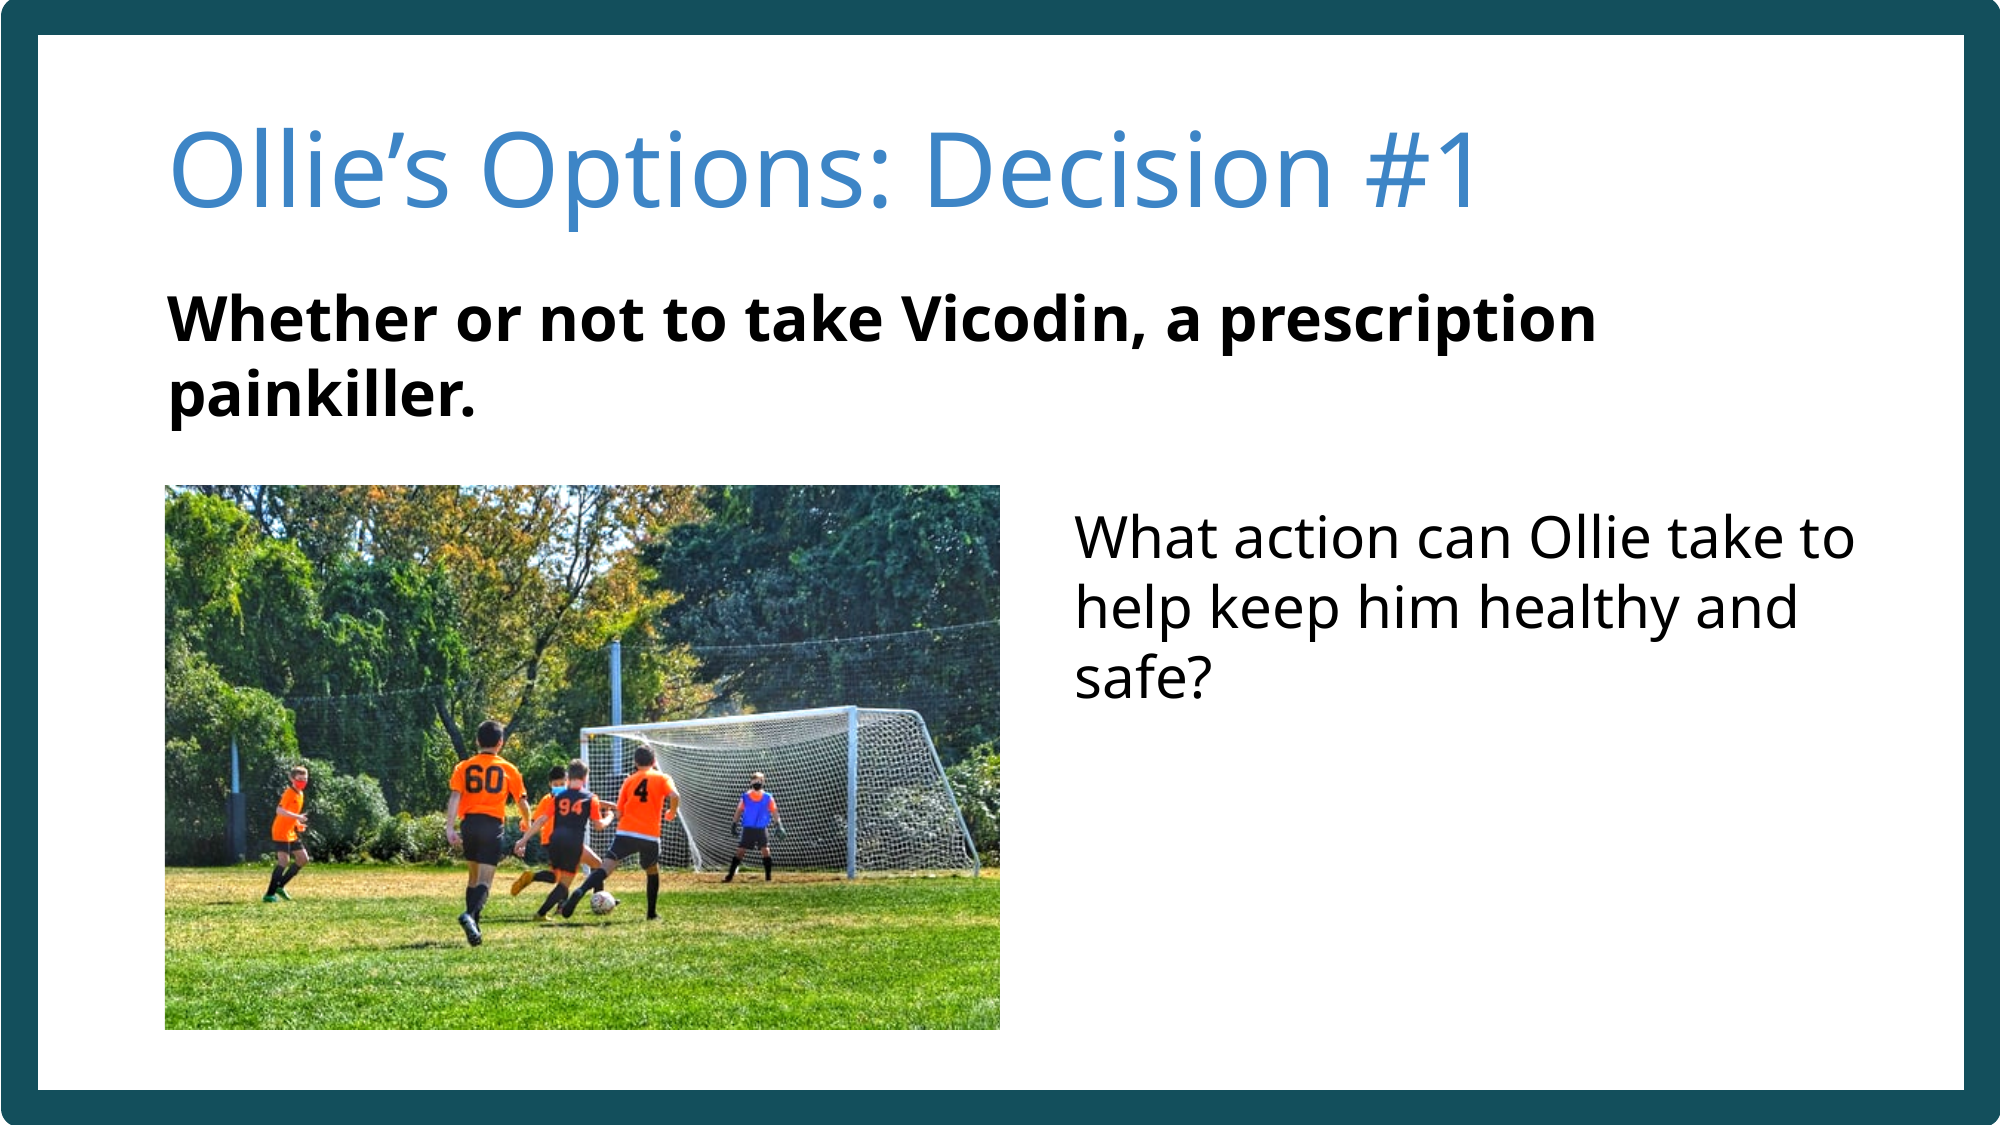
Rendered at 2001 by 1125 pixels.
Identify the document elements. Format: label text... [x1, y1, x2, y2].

picture [164, 484, 1001, 1030]
text_box [19, 16, 1983, 1109]
text_box What action can Ollie take to help keep him healthy and safe? [1059, 485, 1939, 726]
text_box Ollie’s Options: Decision #1 [152, 70, 1867, 247]
text_box Whether or not to take Vicodin, a prescription painkiller. [152, 264, 1939, 445]
